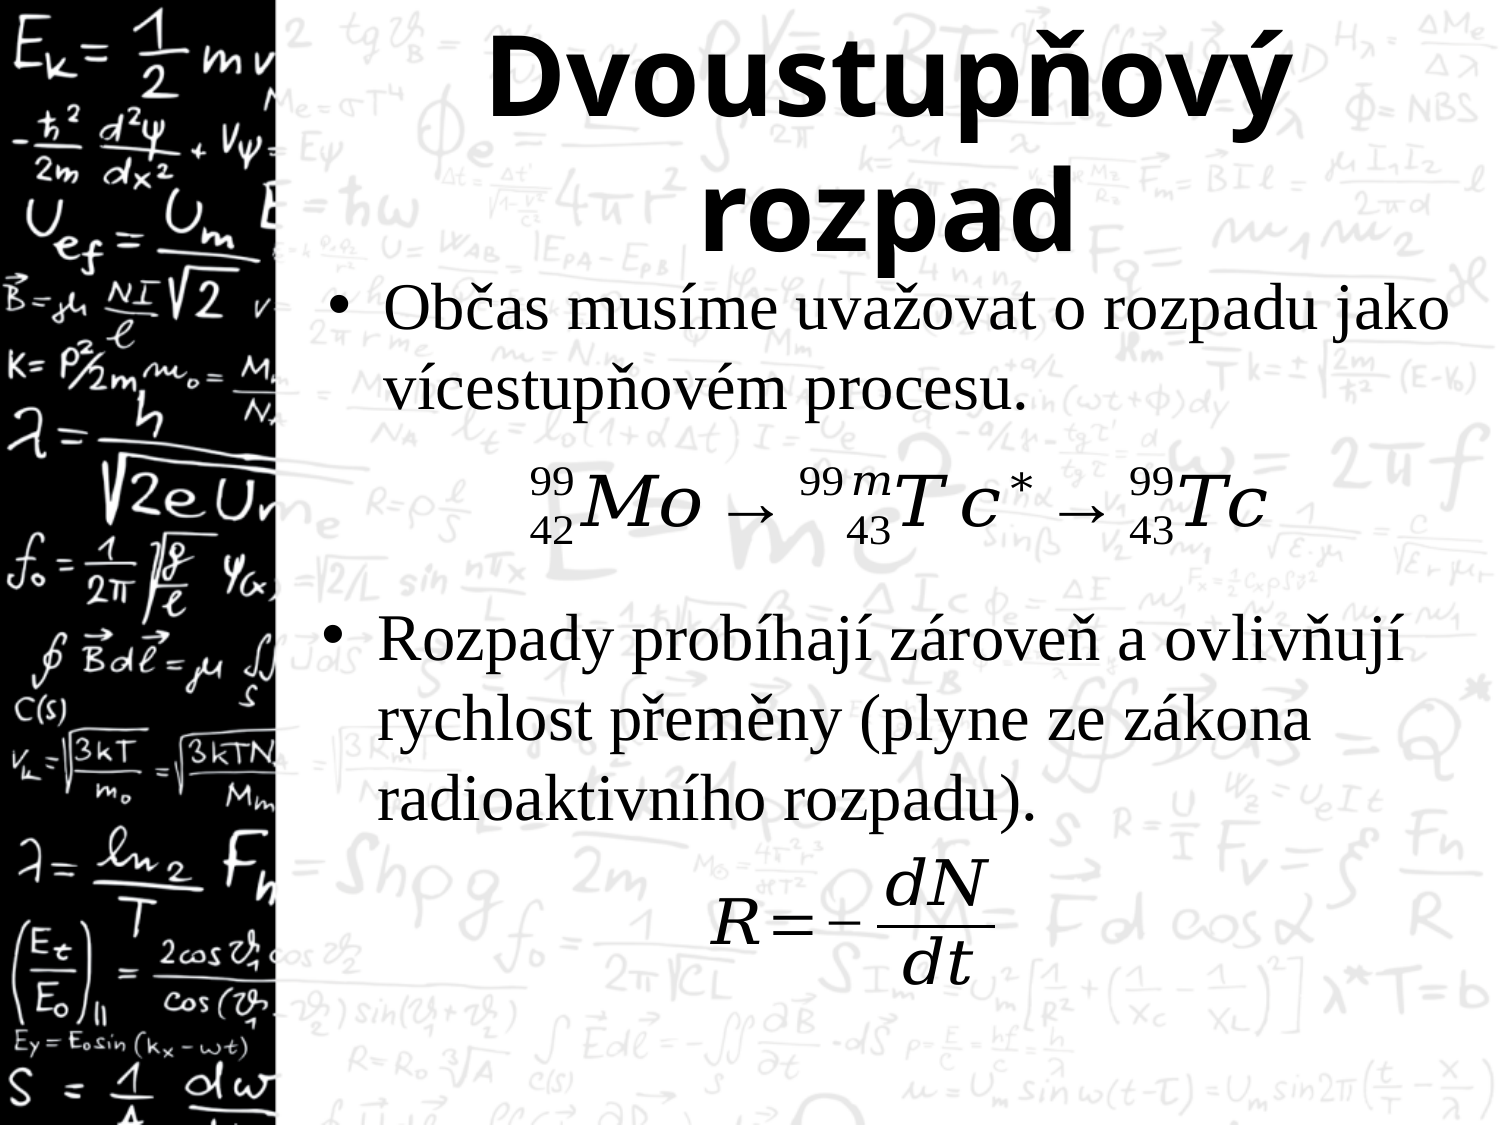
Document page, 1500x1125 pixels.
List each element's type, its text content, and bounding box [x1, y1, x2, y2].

text_box Občas musíme uvažovat o rozpadu jako vícestupňovém procesu. [312, 255, 1500, 439]
picture [0, 0, 1500, 1125]
title Dvoustupňový rozpad [277, 45, 1500, 233]
text_box Rozpady probíhají zároveň a ovlivňují rychlost přeměny (plyne ze zákona radioaktivního rozpadu). [306, 586, 1494, 852]
